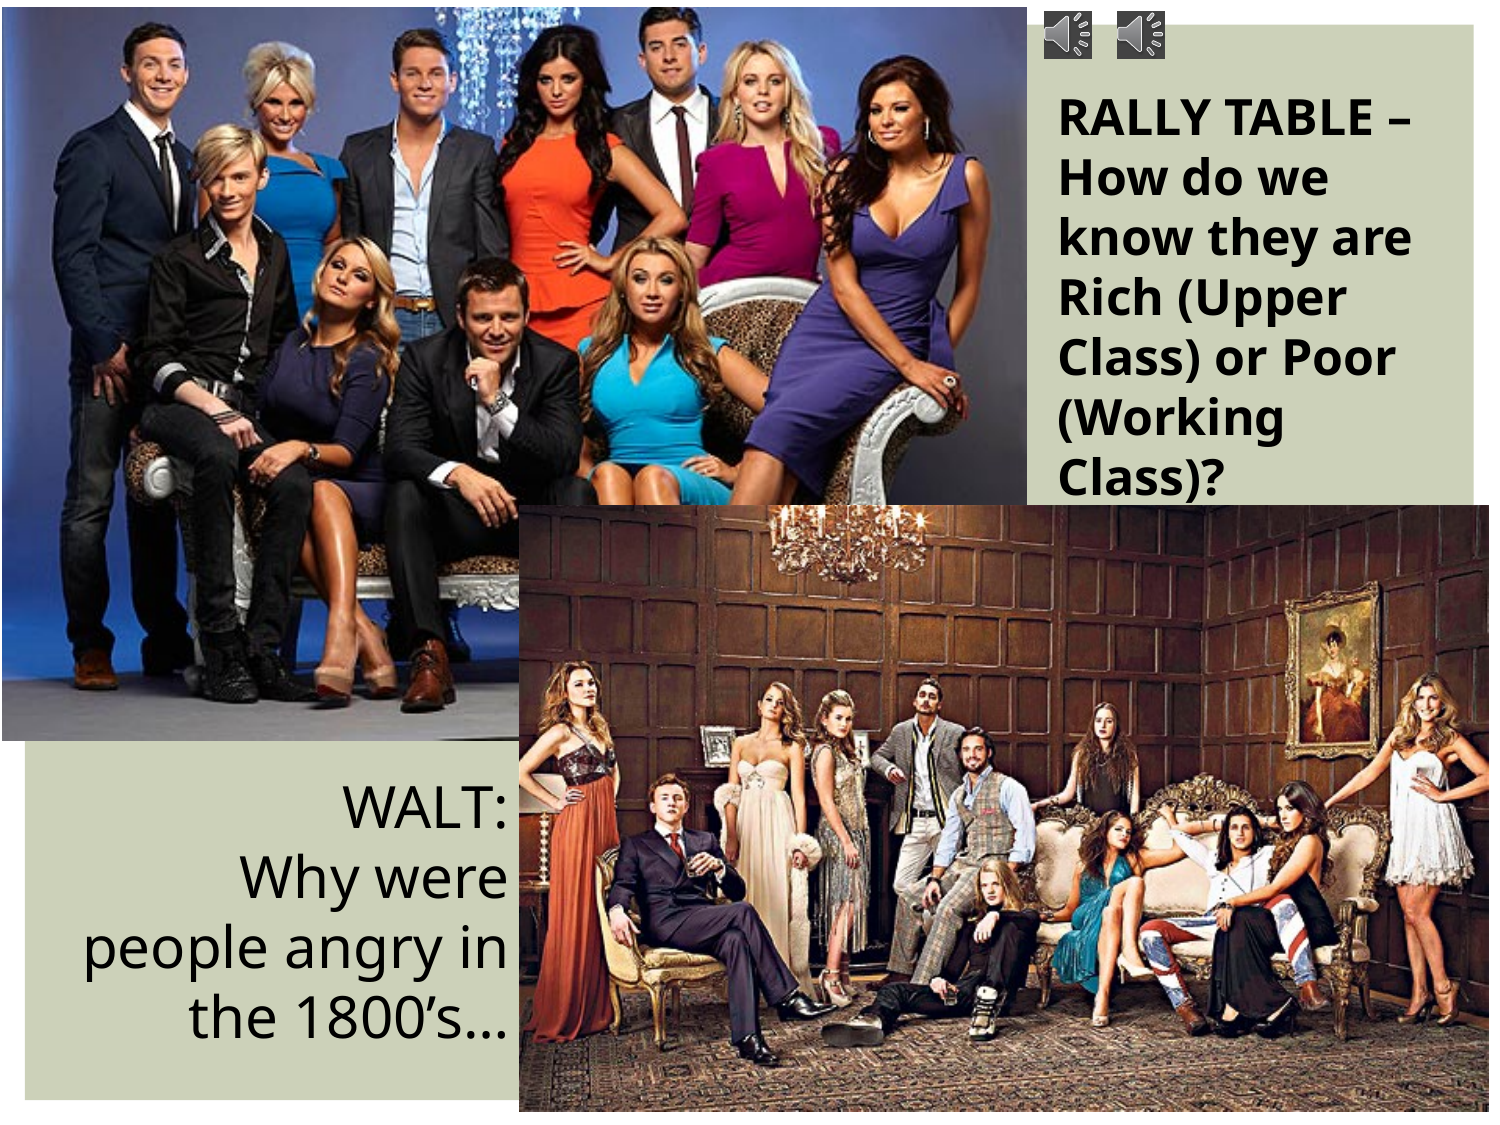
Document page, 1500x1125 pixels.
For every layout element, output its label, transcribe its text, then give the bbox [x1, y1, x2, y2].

picture [1, 6, 1489, 1113]
text_box RALLY TABLE – How do we know they are Rich (Upper Class) or Poor (Working Class)? [1043, 78, 1471, 504]
text_box WALT: Why were people angry in the 1800’s… [41, 763, 514, 1058]
picture [1042, 9, 1094, 61]
picture [1115, 9, 1167, 61]
